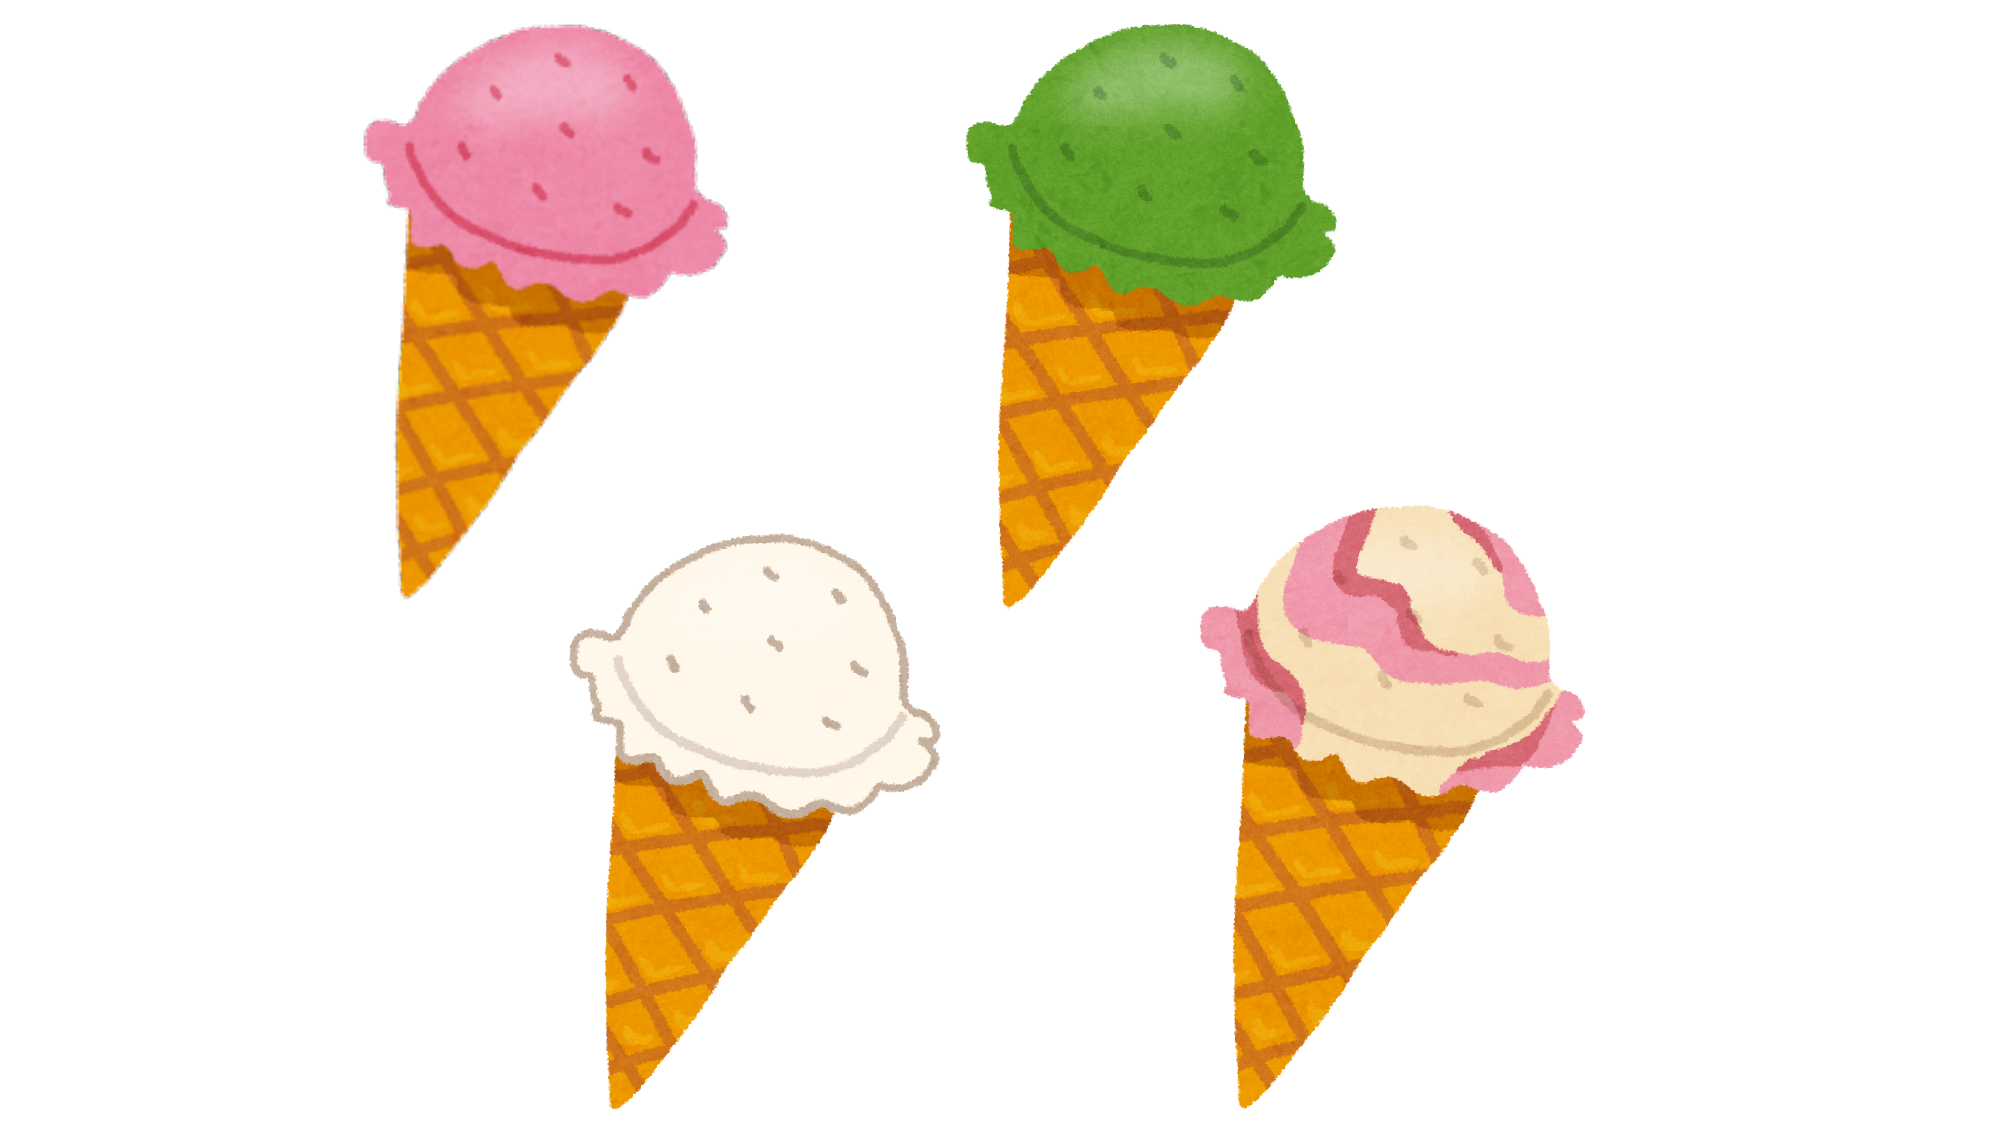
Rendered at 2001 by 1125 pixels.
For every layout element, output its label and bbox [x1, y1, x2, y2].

picture [333, 0, 1609, 1125]
